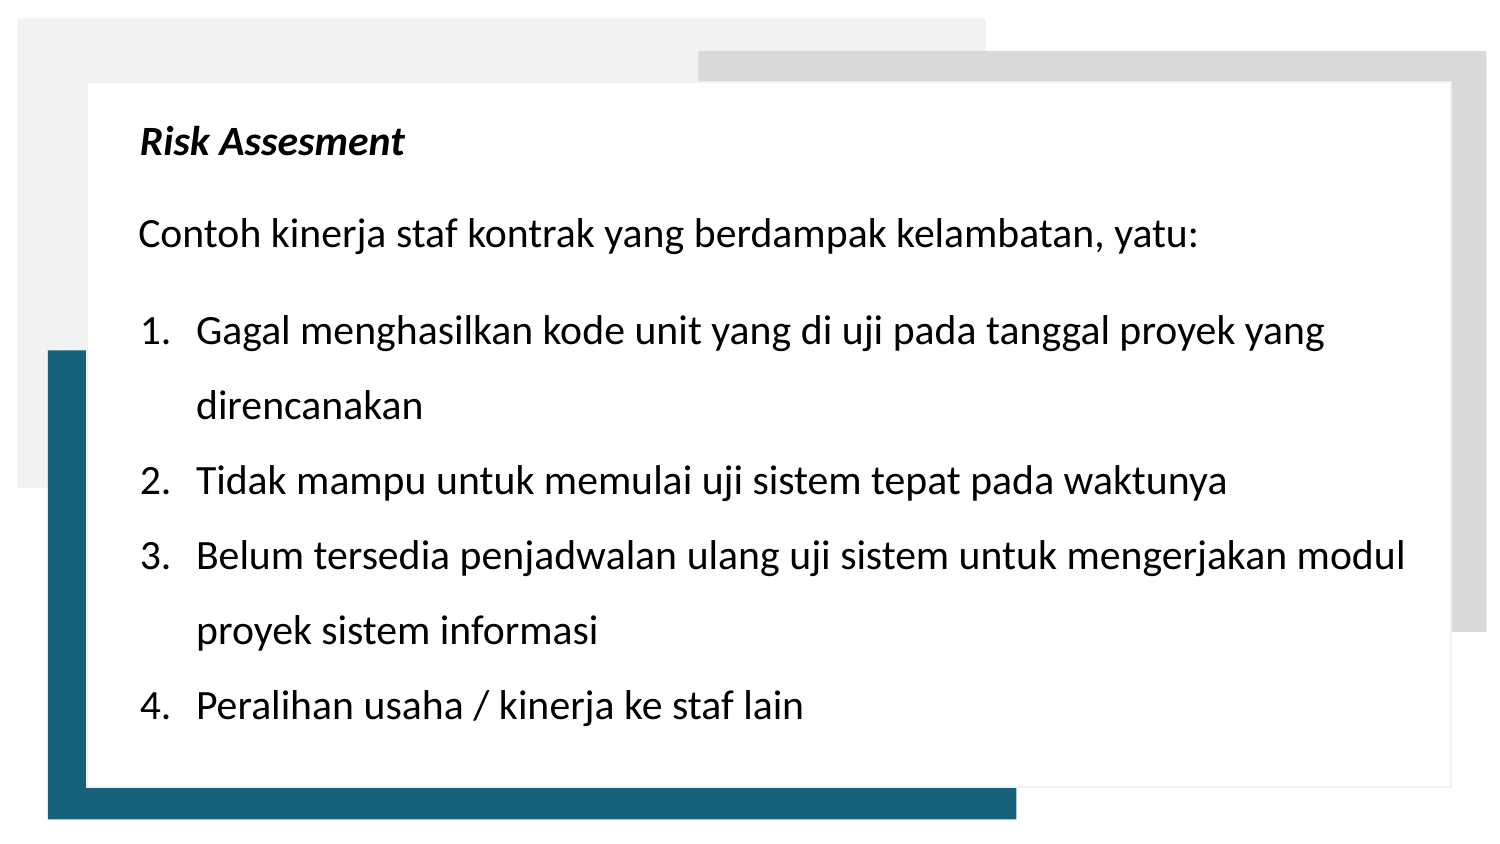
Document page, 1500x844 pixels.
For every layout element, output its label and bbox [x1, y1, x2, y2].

text_box [17, 18, 1487, 820]
